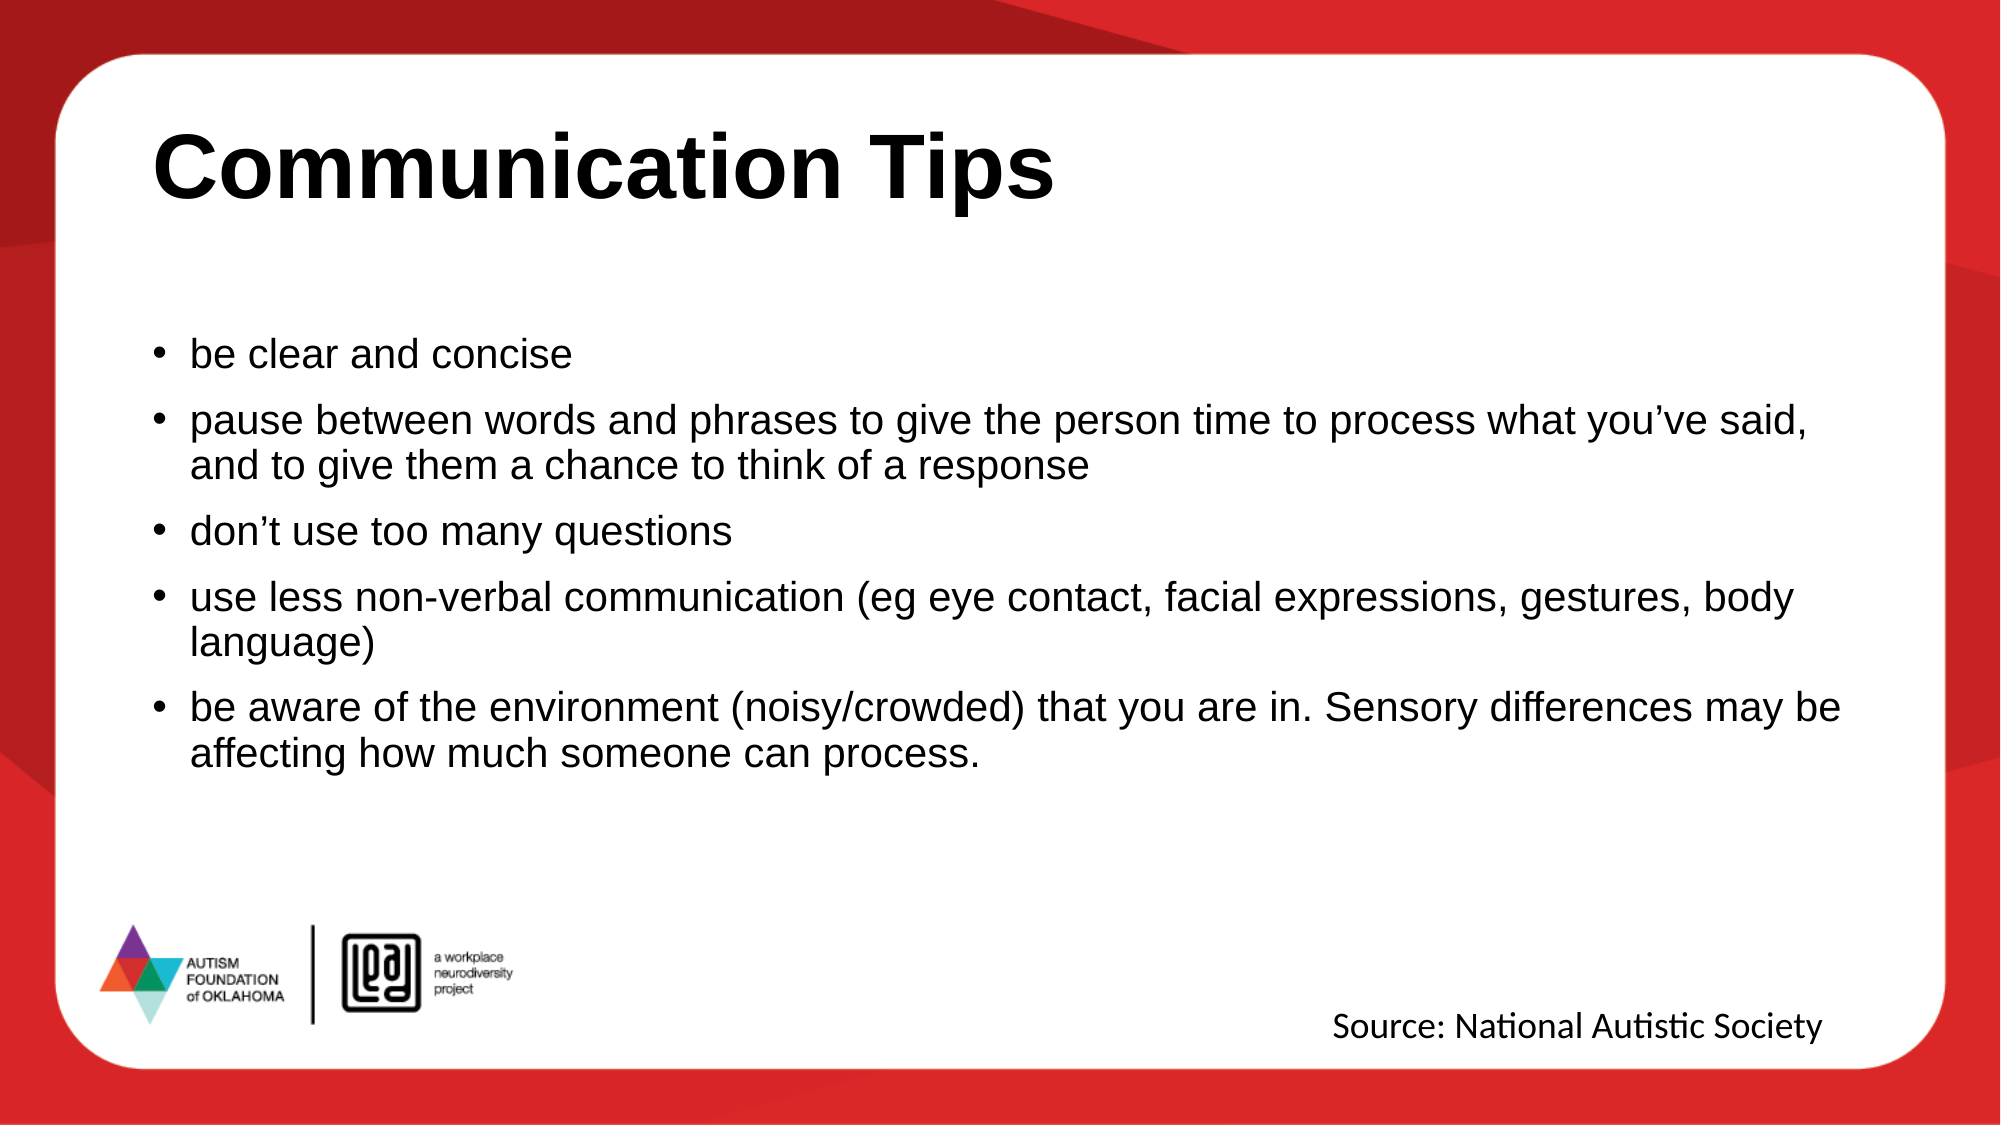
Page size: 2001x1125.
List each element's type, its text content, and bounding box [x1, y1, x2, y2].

title Communication Tips [137, 59, 1863, 253]
text_box Source: National Autistic Society [1317, 993, 1850, 1054]
list be clear and concise pause between words and phrases to give the person time to process what you’ve said, and to give them a chance to think of a response don’t use too many questions use less non-verbal communication (eg eye contact, facial expressions, gestures, body language) be aware of the environment (noisy/crowded) that you are in. Sensory differences may be affecting how much someone can process. [137, 253, 1863, 968]
picture [0, 0, 2001, 1125]
